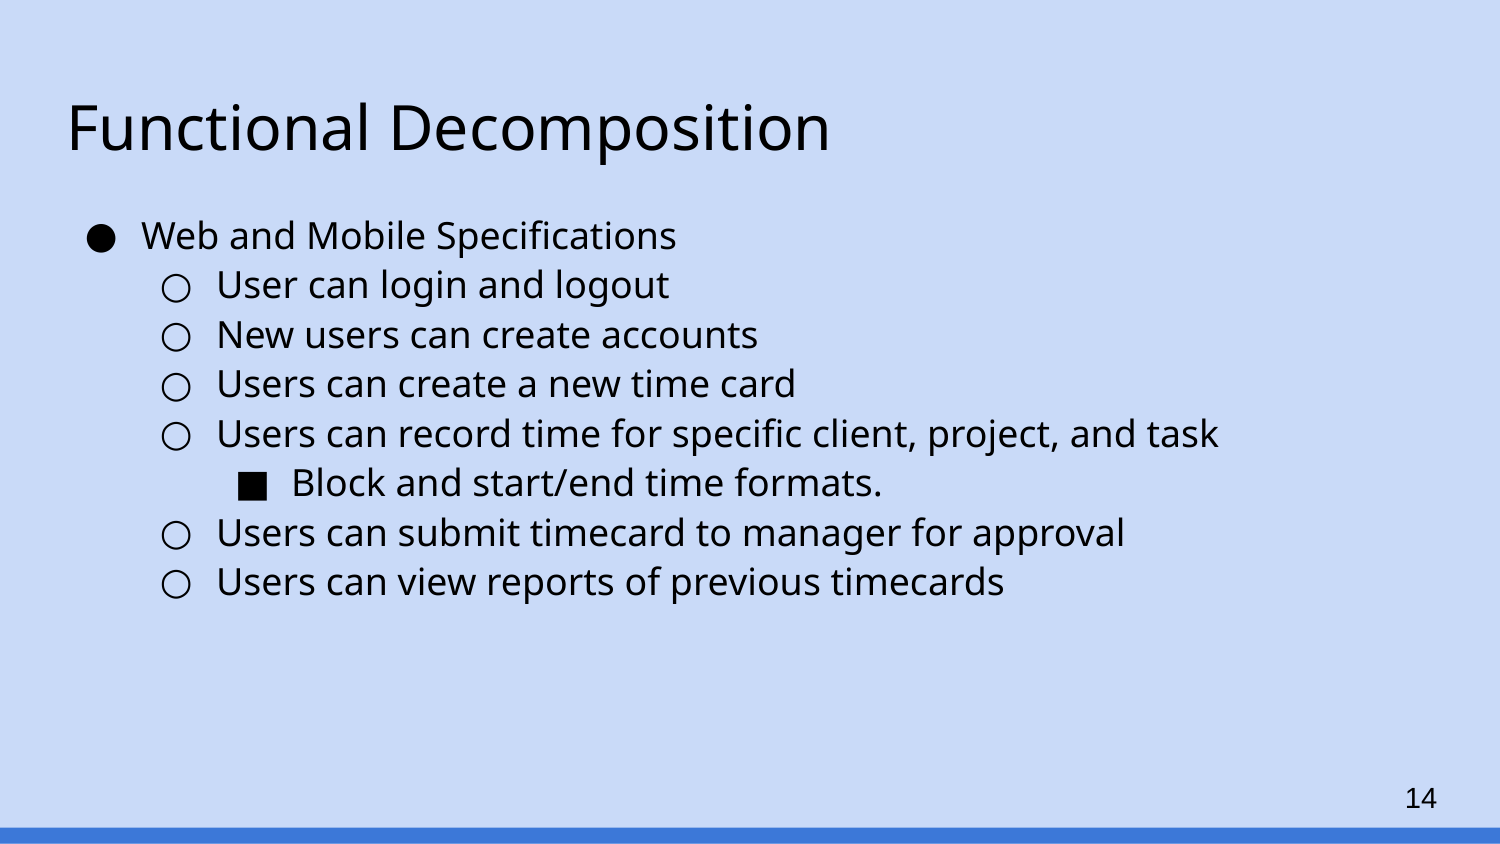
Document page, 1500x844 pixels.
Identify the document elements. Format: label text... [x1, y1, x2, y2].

list Web and Mobile Specifications User can login and logout New users can create accounts Users can create a new time card Users can record time for specific client, project, and task Block and start/end time formats. Users can submit timecard to manager for approval Users can view reports of previous timecards [51, 192, 1449, 750]
title Functional Decomposition [51, 72, 1449, 174]
slide_number ‹#› [1389, 764, 1480, 830]
